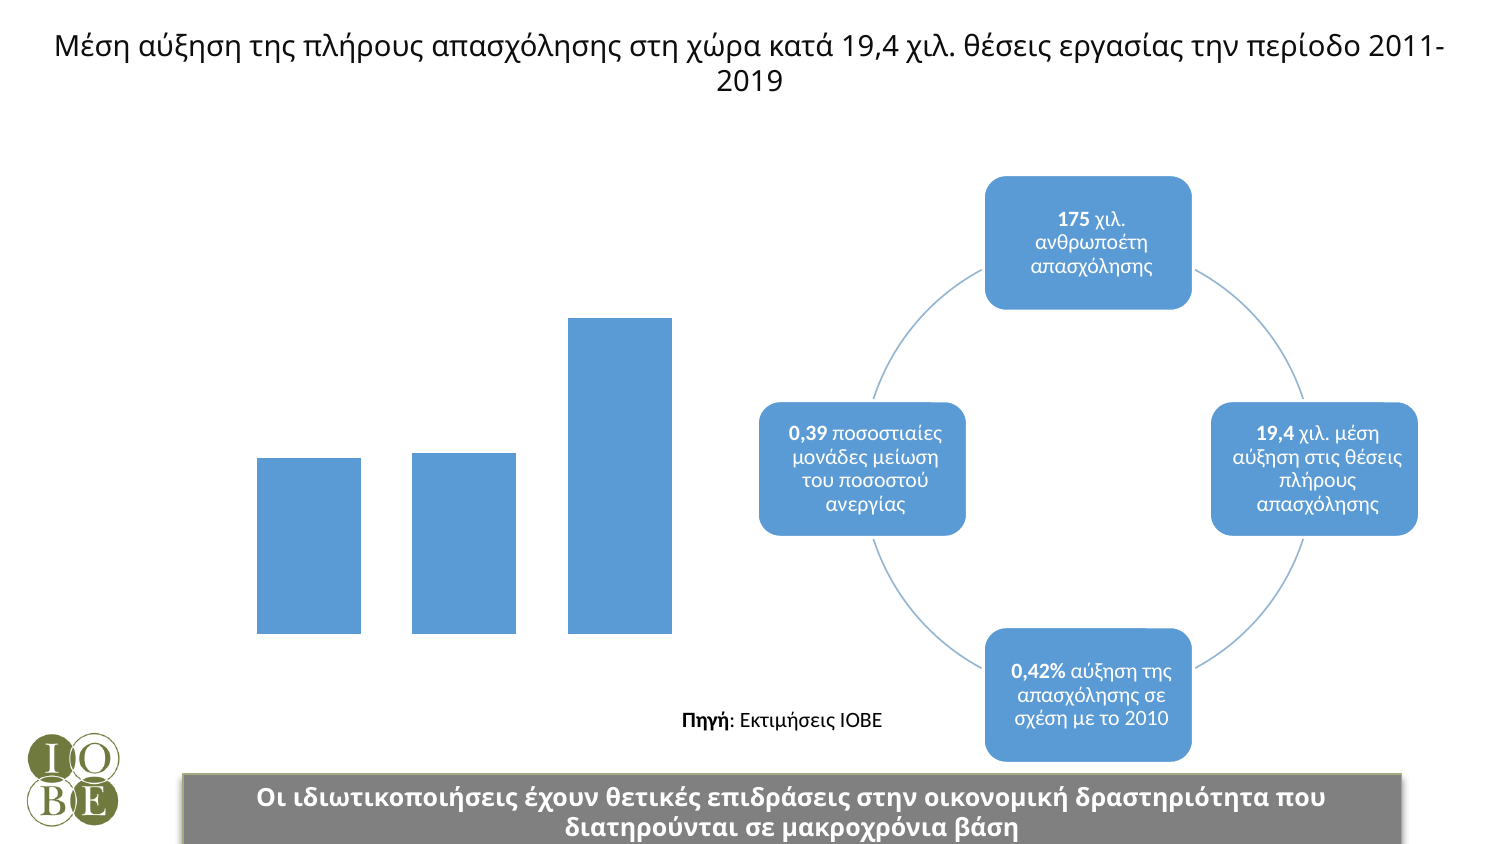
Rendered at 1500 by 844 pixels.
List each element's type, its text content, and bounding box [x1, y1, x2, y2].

text_box Πηγή: Εκτιμήσεις ΙΟΒΕ [667, 698, 757, 740]
chart [123, 98, 710, 706]
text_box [757, 97, 1420, 841]
text_box Μέση αύξηση της πλήρους απασχόλησης στη χώρα κατά 19,4 χιλ. θέσεις εργασίας την περίοδο 2011-2019 [20, 20, 1480, 105]
text_box Οι ιδιωτικοποιήσεις έχουν θετικές επιδράσεις στην οικονομική δραστηριότητα που διατηρούνται σε μακροχρόνια βάση [182, 774, 1402, 844]
picture [21, 728, 124, 831]
